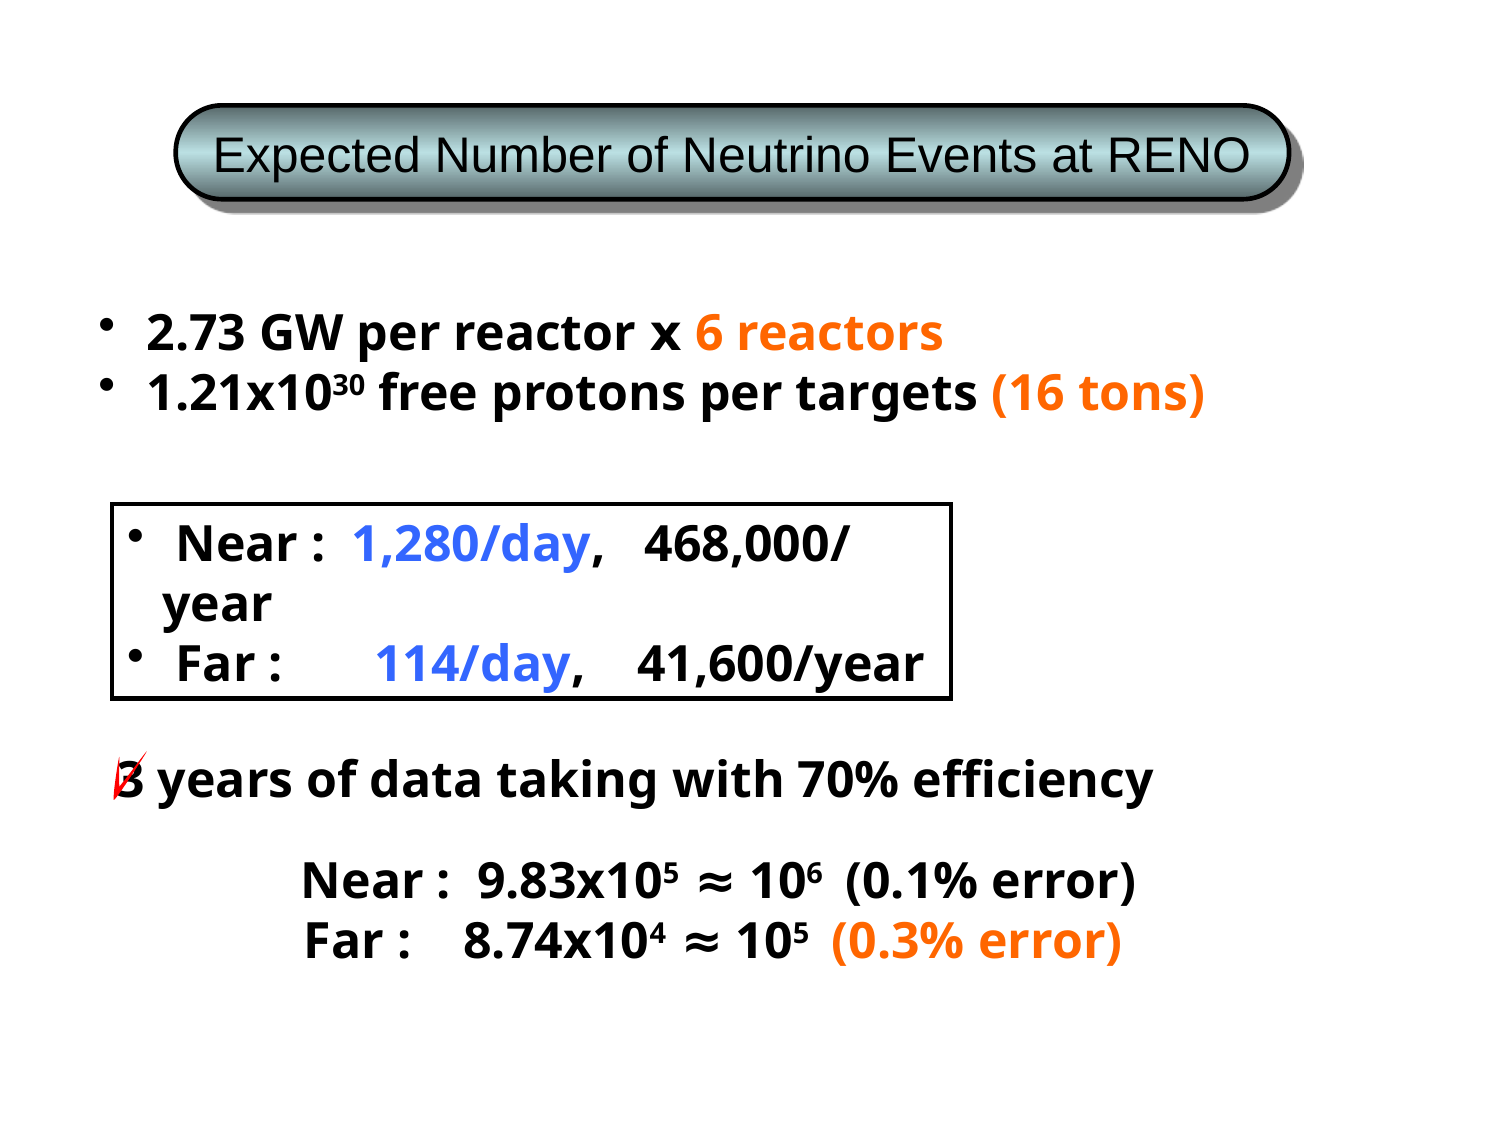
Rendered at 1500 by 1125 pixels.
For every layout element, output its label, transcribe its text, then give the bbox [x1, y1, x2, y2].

text_box Expected Number of Neutrino Events at RENO [175, 105, 1290, 200]
text_box 2.73 GW per reactor ⅹ 6 reactors 1.21x1030 free protons per targets (16 tons) [83, 292, 1221, 428]
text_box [111, 739, 1211, 977]
text_box Near : 1,280/day, 468,000/year Far : 114/day, 41,600/year [112, 503, 951, 699]
